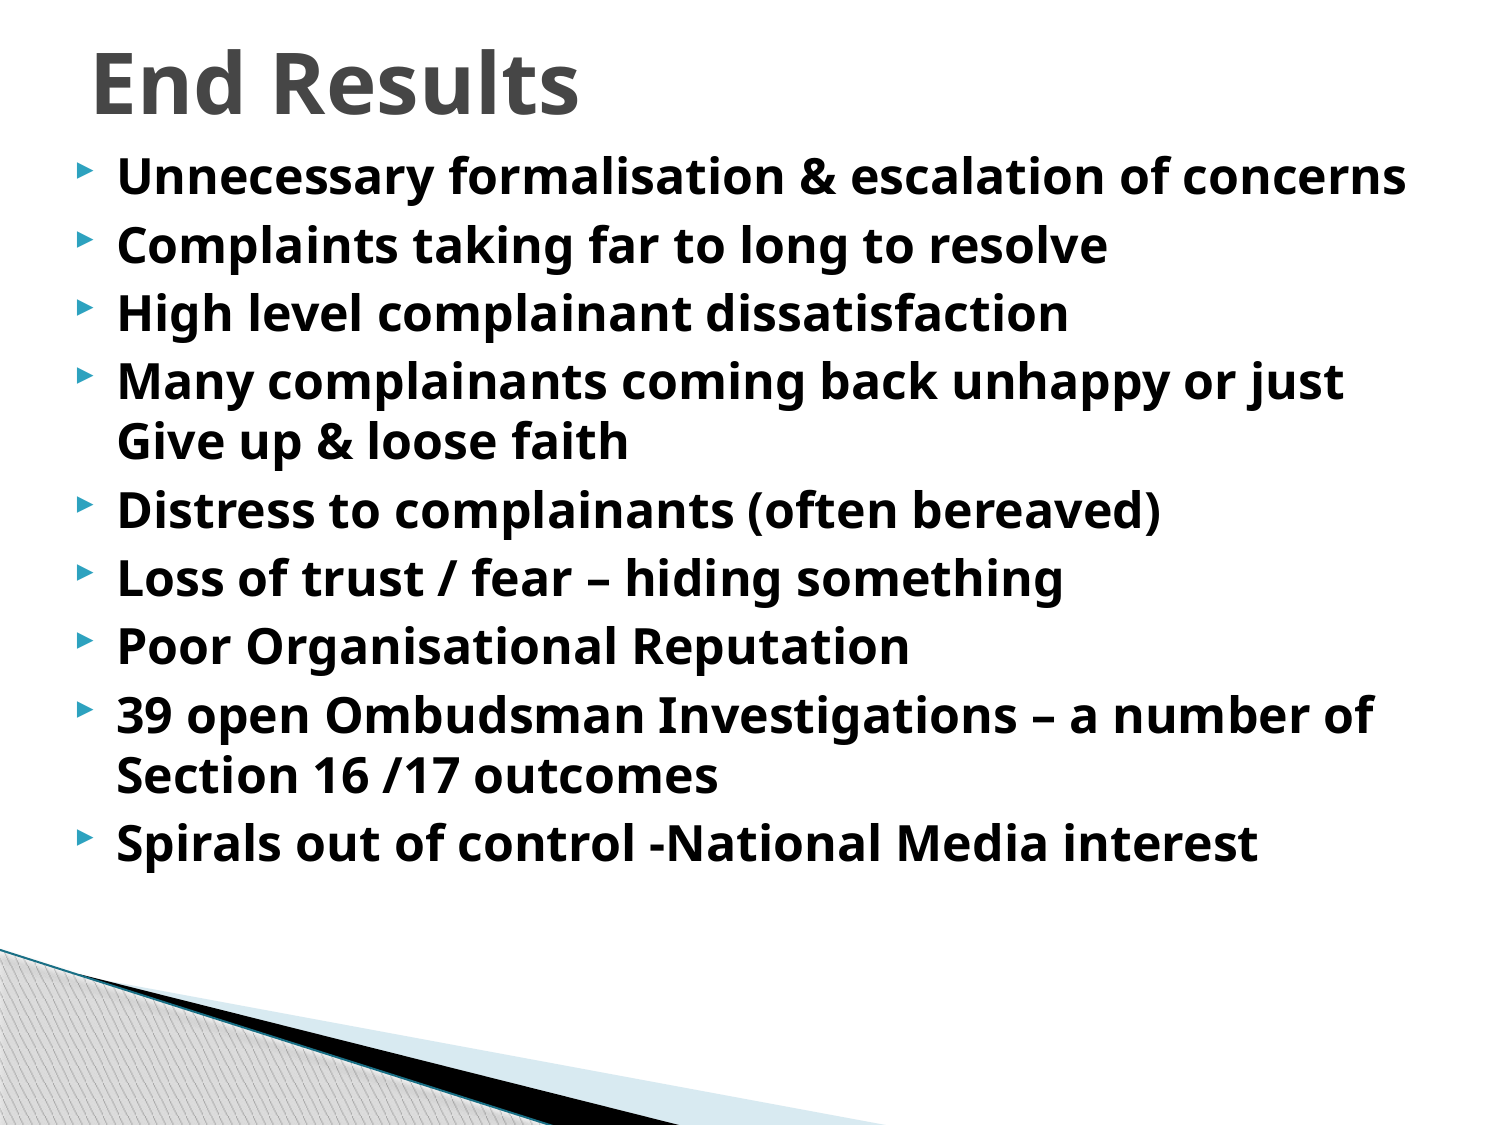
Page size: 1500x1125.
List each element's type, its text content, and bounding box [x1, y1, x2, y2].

title End Results [75, 0, 1425, 161]
list Unnecessary formalisation & escalation of concerns Complaints taking far to long to resolve High level complainant dissatisfaction Many complainants coming back unhappy or just Give up & loose faith Distress to complainants (often bereaved) Loss of trust / fear – hiding something Poor Organisational Reputation 39 open Ombudsman Investigations – a number of Section 16 /17 outcomes Spirals out of control -National Media interest [41, 136, 1426, 1125]
